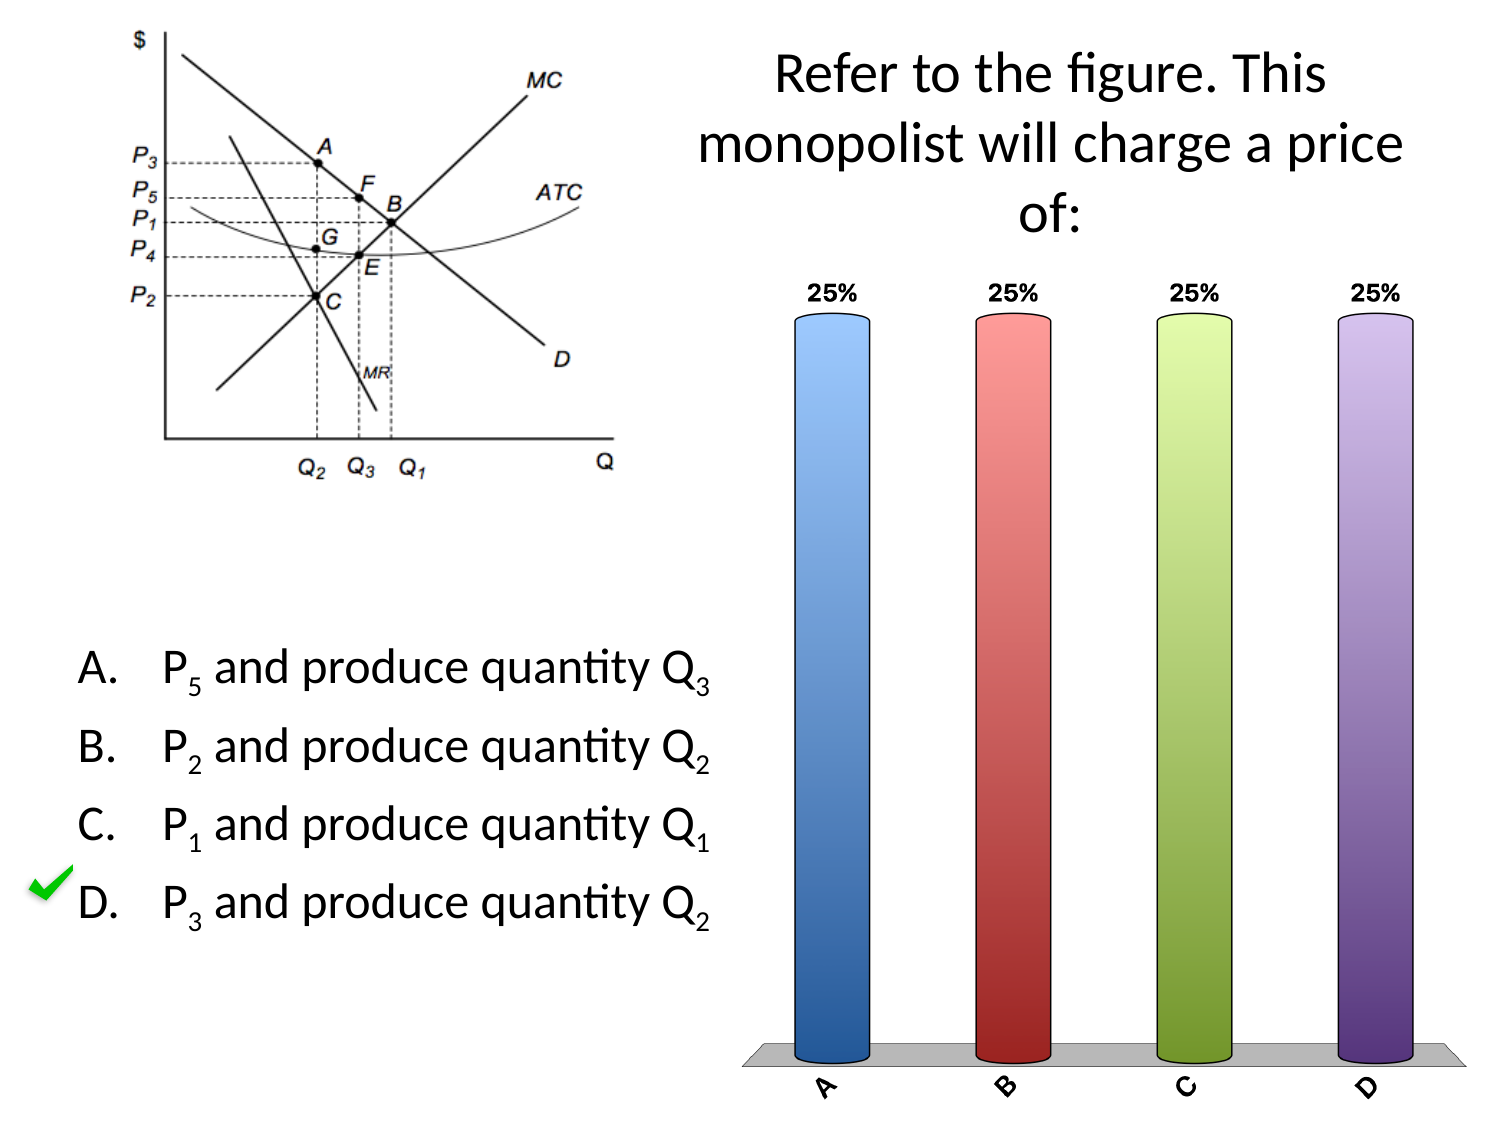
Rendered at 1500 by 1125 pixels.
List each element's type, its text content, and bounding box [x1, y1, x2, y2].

text_box [27, 863, 74, 902]
title Refer to the figure. This monopolist will charge a price of: [677, 45, 1425, 233]
list P5 and produce quantity Q3 P2 and produce quantity Q2 P1 and produce quantity Q1 P3 and produce quantity Q2 [62, 626, 790, 1125]
picture [101, 0, 667, 534]
picture [739, 262, 1490, 1107]
